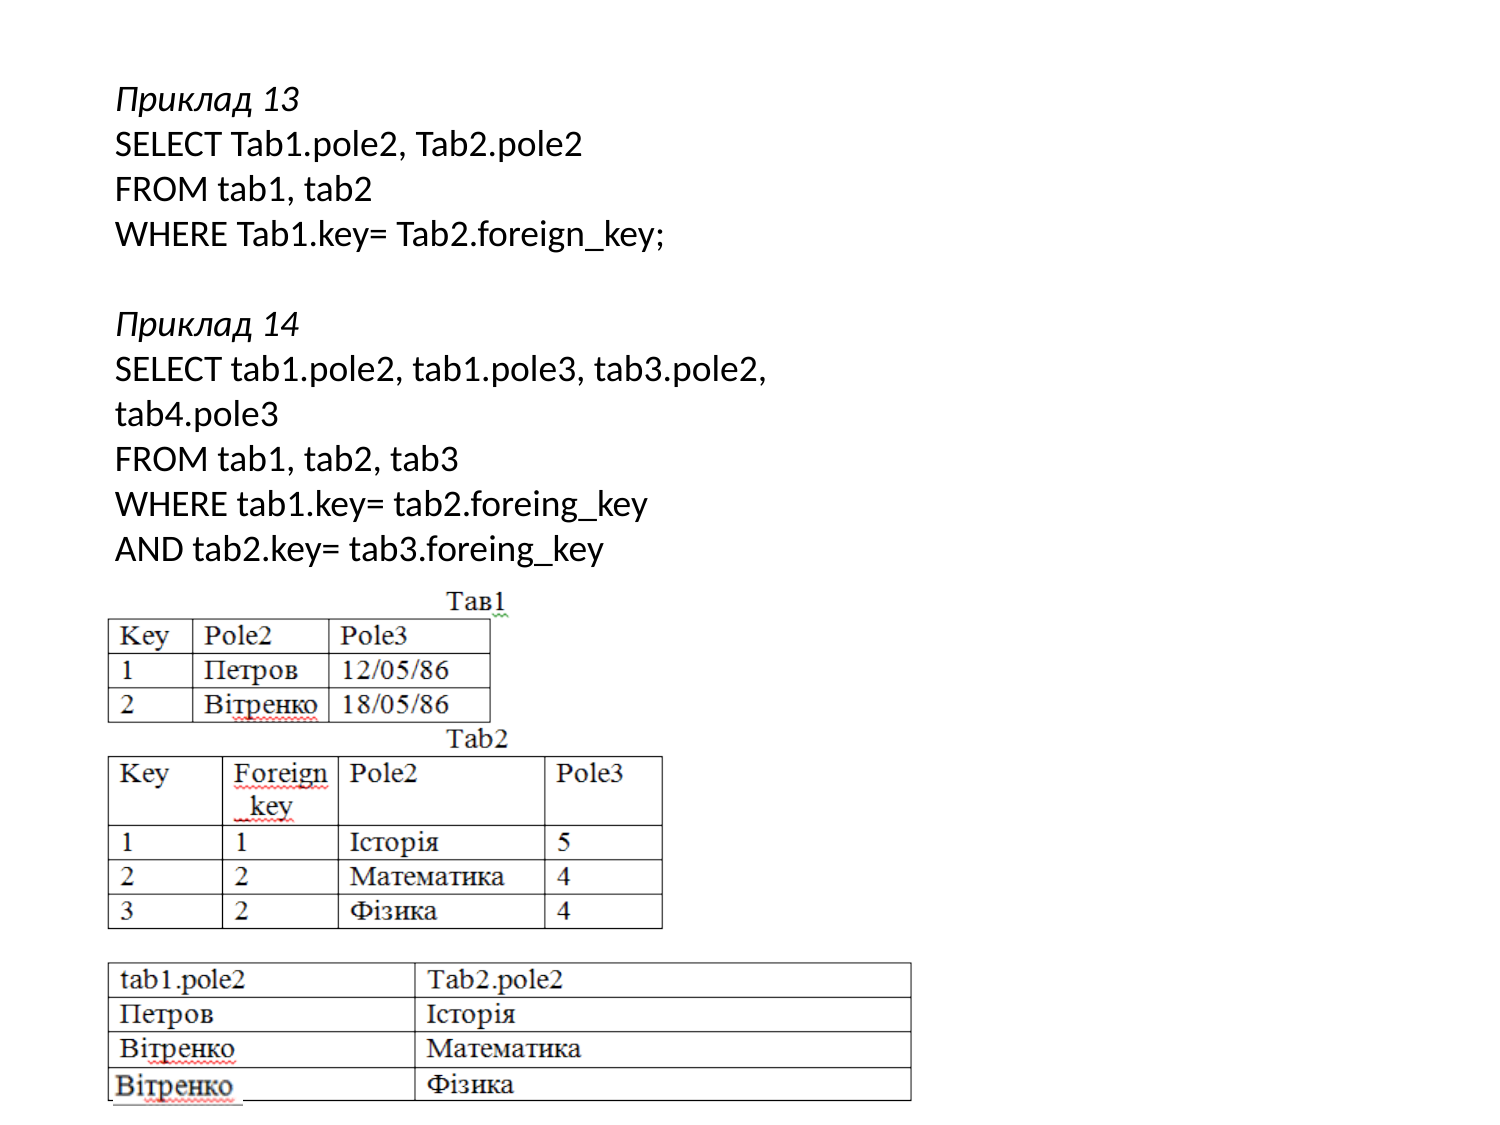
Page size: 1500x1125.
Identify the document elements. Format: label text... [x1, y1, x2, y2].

text_box Приклад 13 SELECT Tab1.pole2, Tab2.pole2 FROM tab1, tab2 WHERE Tab1.key= Tab2.foreign_key; Приклад 14 SELECT tab1.pole2, tab1.pole3, tab3.pole2, tab4.pole3 FROM tab1, tab2, tab3 WHERE tab1.key= tab2.foreing_key AND tab2.key= tab3.foreing_key [100, 66, 857, 529]
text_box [17, 530, 1042, 1125]
